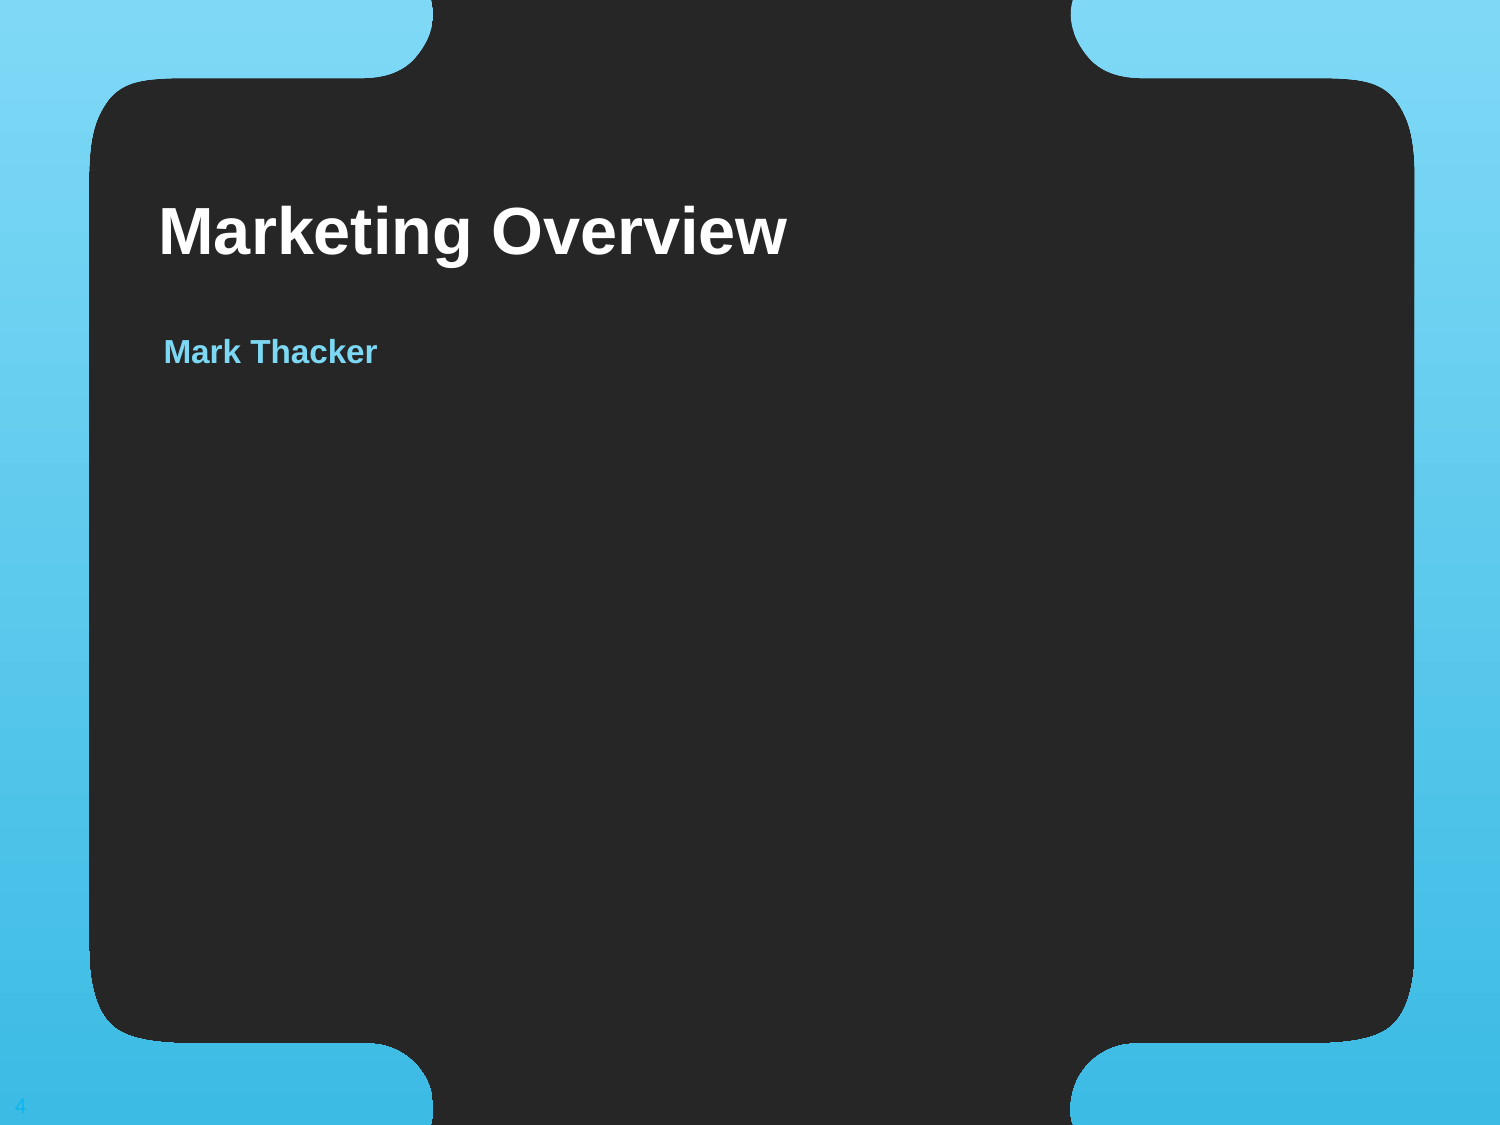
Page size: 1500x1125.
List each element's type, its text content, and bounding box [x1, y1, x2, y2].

title Marketing Overview [143, 174, 1419, 281]
list Mark Thacker [148, 322, 733, 423]
slide_number 4 [0, 1085, 77, 1125]
